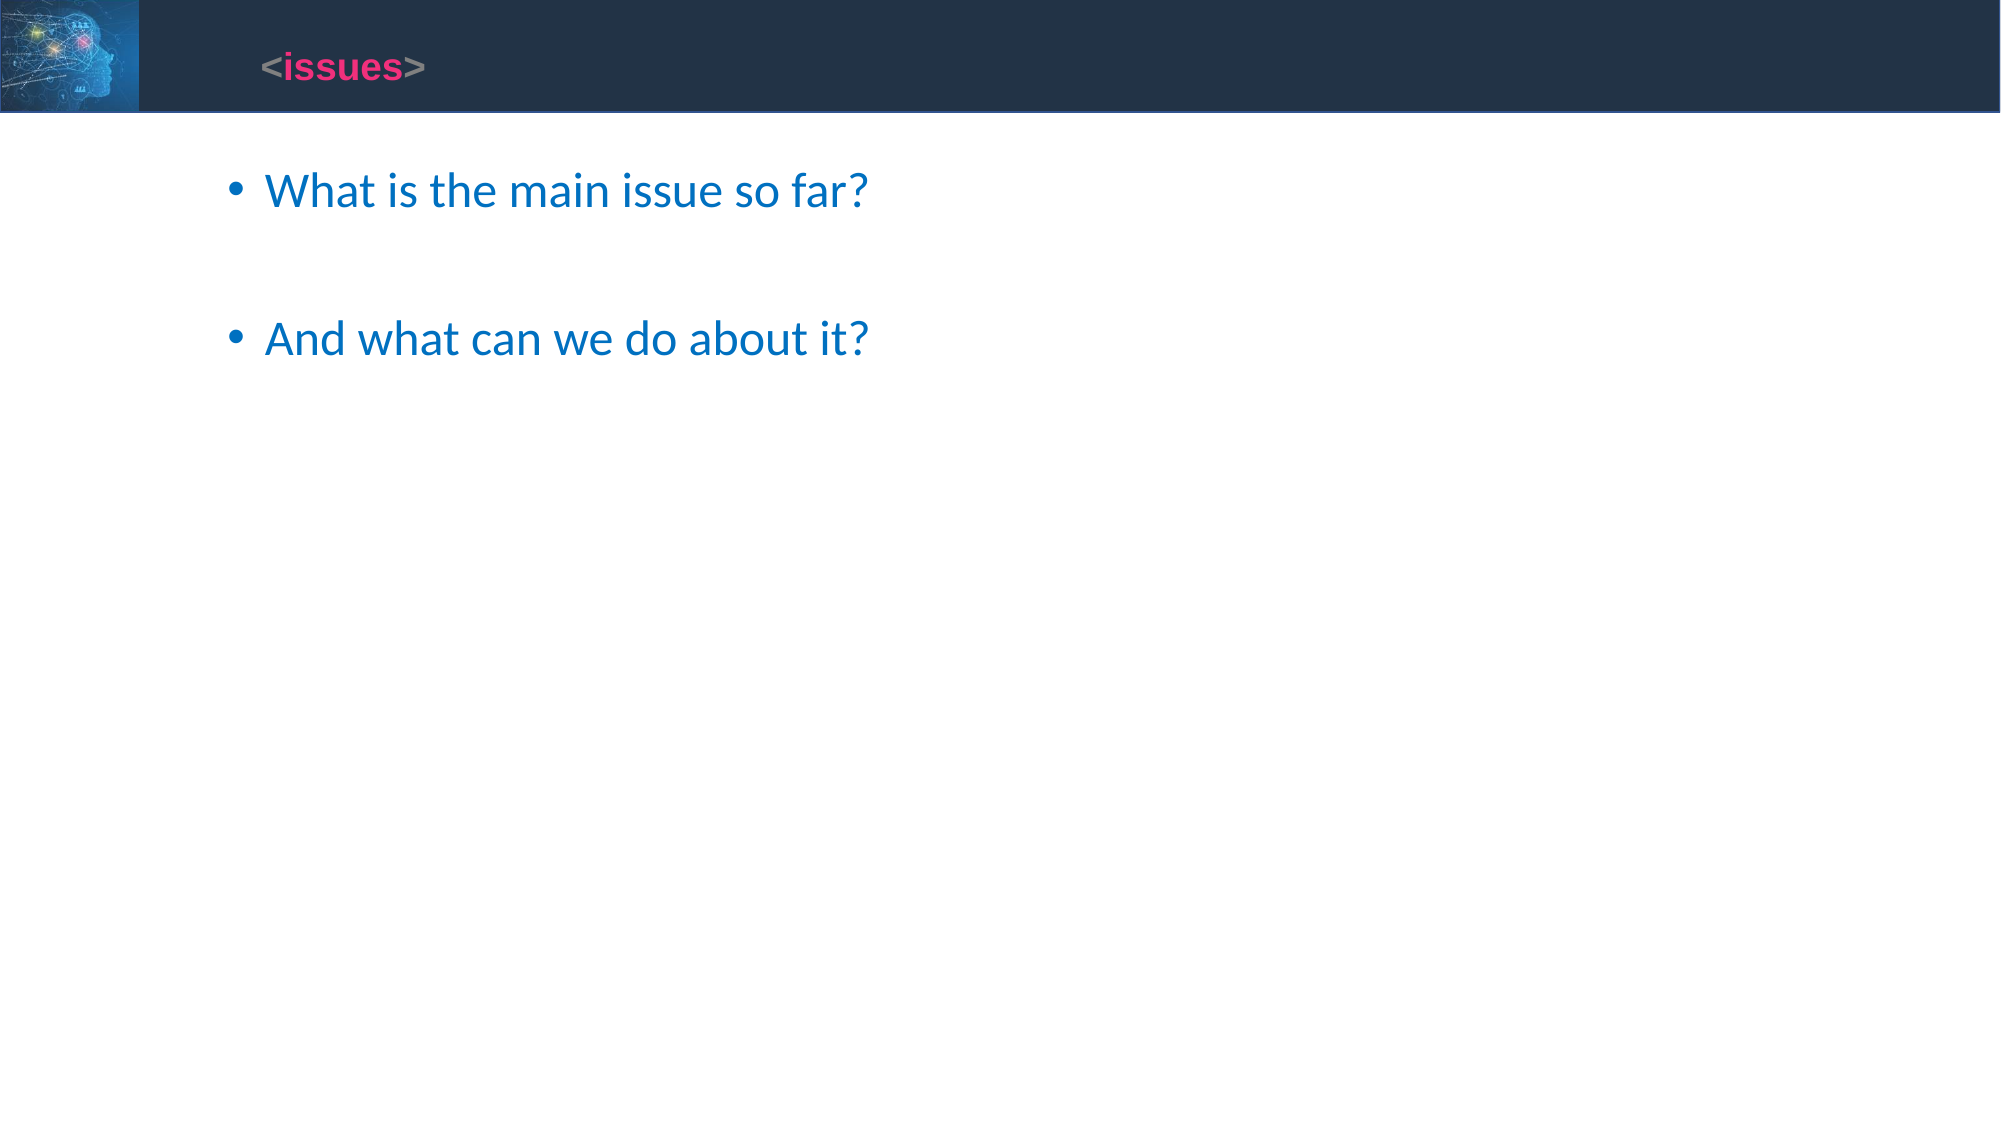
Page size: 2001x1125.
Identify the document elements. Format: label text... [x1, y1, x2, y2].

text_box <issues> [245, 26, 441, 122]
picture [2, 0, 139, 111]
list What is the main issue so far? And what can we do about it? [137, 157, 1863, 1021]
